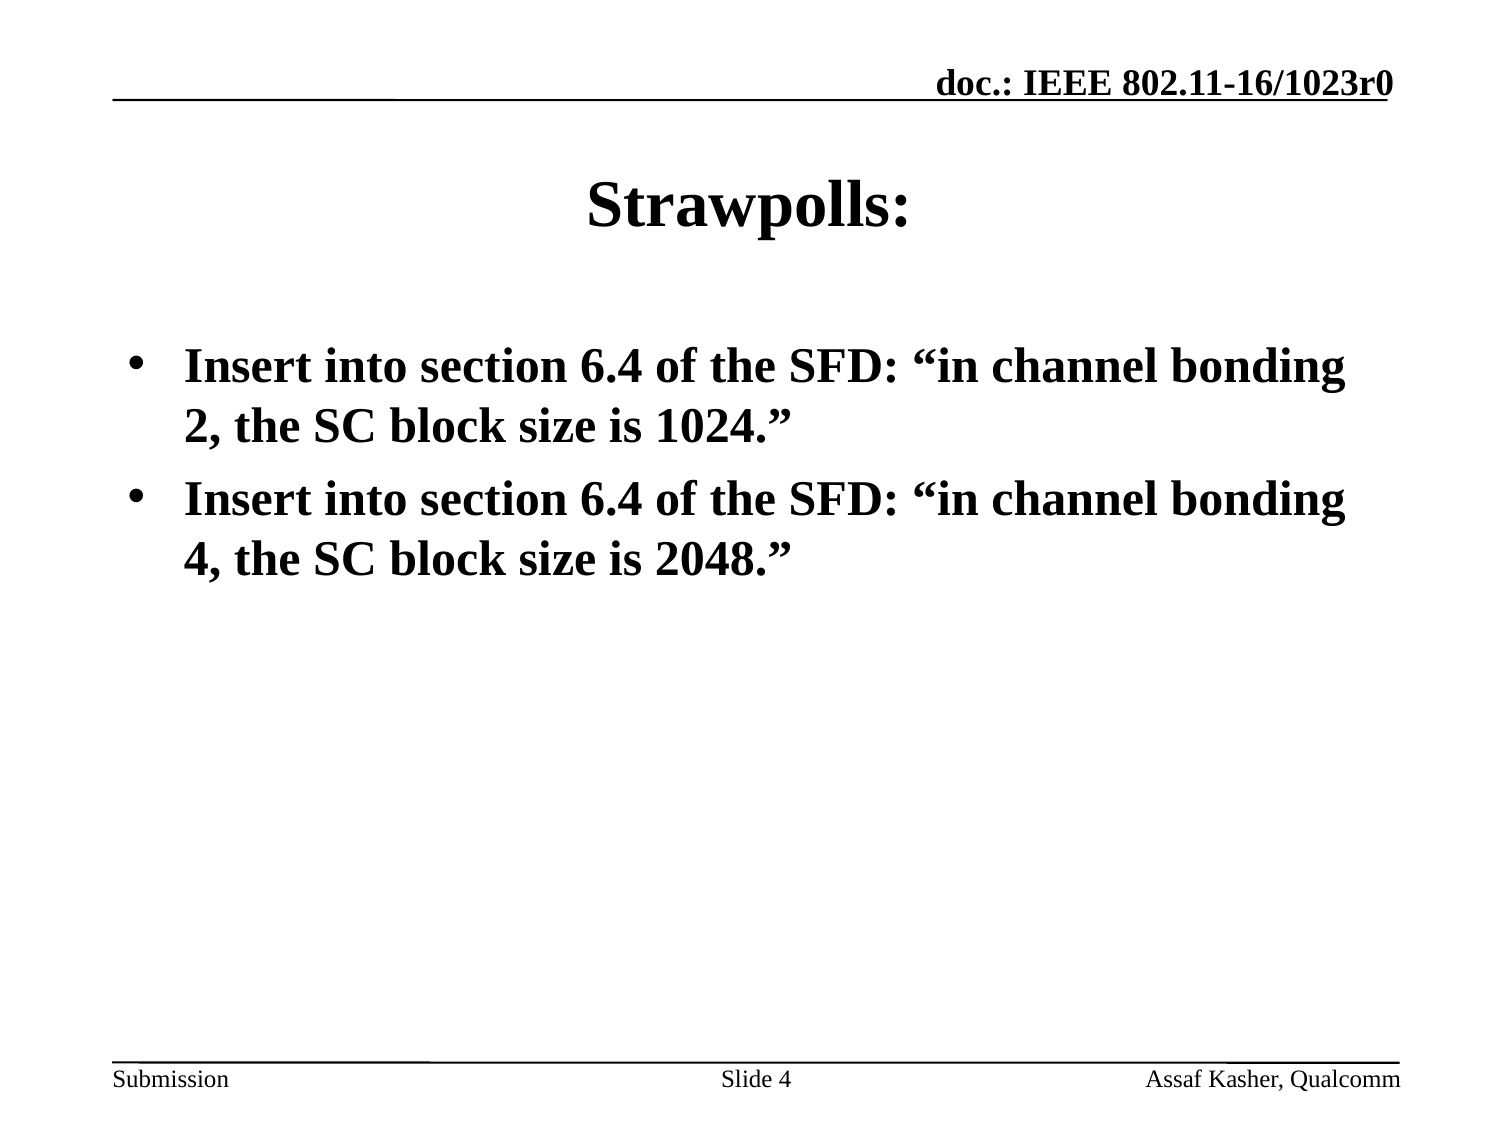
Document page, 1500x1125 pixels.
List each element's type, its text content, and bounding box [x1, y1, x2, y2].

list Insert into section 6.4 of the SFD: “in channel bonding 2, the SC block size is 1024.” Insert into section 6.4 of the SFD: “in channel bonding 4, the SC block size is 2048.” [112, 324, 1388, 1000]
slide_number 4 [712, 1061, 800, 1123]
title Strawpolls: [112, 112, 1388, 288]
footer Assaf Kasher, Qualcomm [878, 1061, 1402, 1093]
